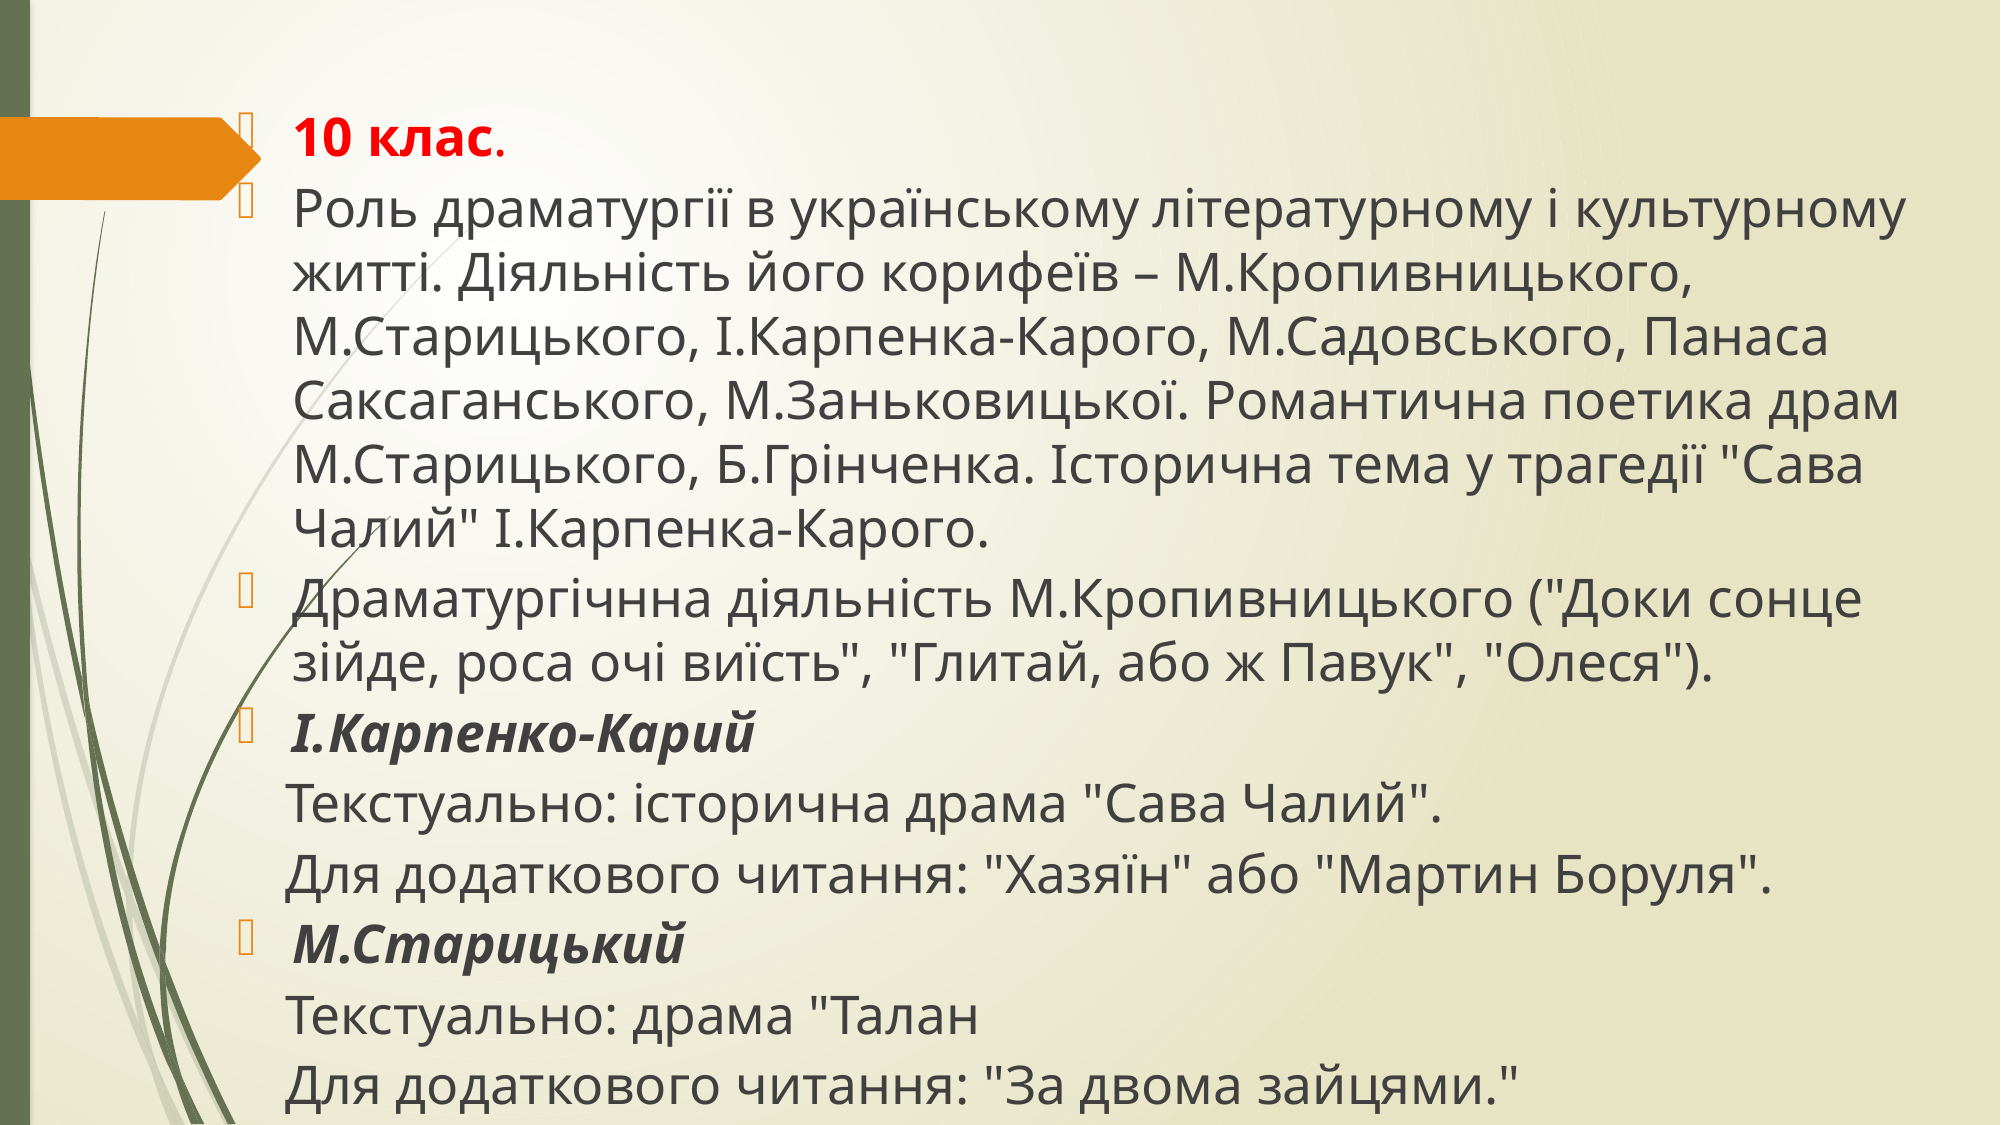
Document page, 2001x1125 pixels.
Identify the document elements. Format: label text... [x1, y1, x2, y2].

list 10 клас. Роль драматургії в українському літературному і культурному житті. Діяльність його корифеїв – М.Кропивницького, М.Старицького, І.Карпенка-Карого, М.Садовського, Панаса Саксаганського, М.Заньковицької. Романтична поетика драм М.Старицького, Б.Грінченка. Історична тема у трагедії "Сава Чалий" І.Карпенка-Карого. Драматургічнна діяльність М.Кропивницького ("Доки сонце зійде, роса очі виїсть", "Глитай, або ж Павук", "Олеся"). І.Карпенко-Карий Текстуально: історична драма "Сава Чалий". Для додаткового читання: "Хазяїн" або "Мартин Боруля". М.Старицький Текстуально: драма "Талан Для додаткового читання: "За двома зайцями." [222, 95, 1978, 1125]
